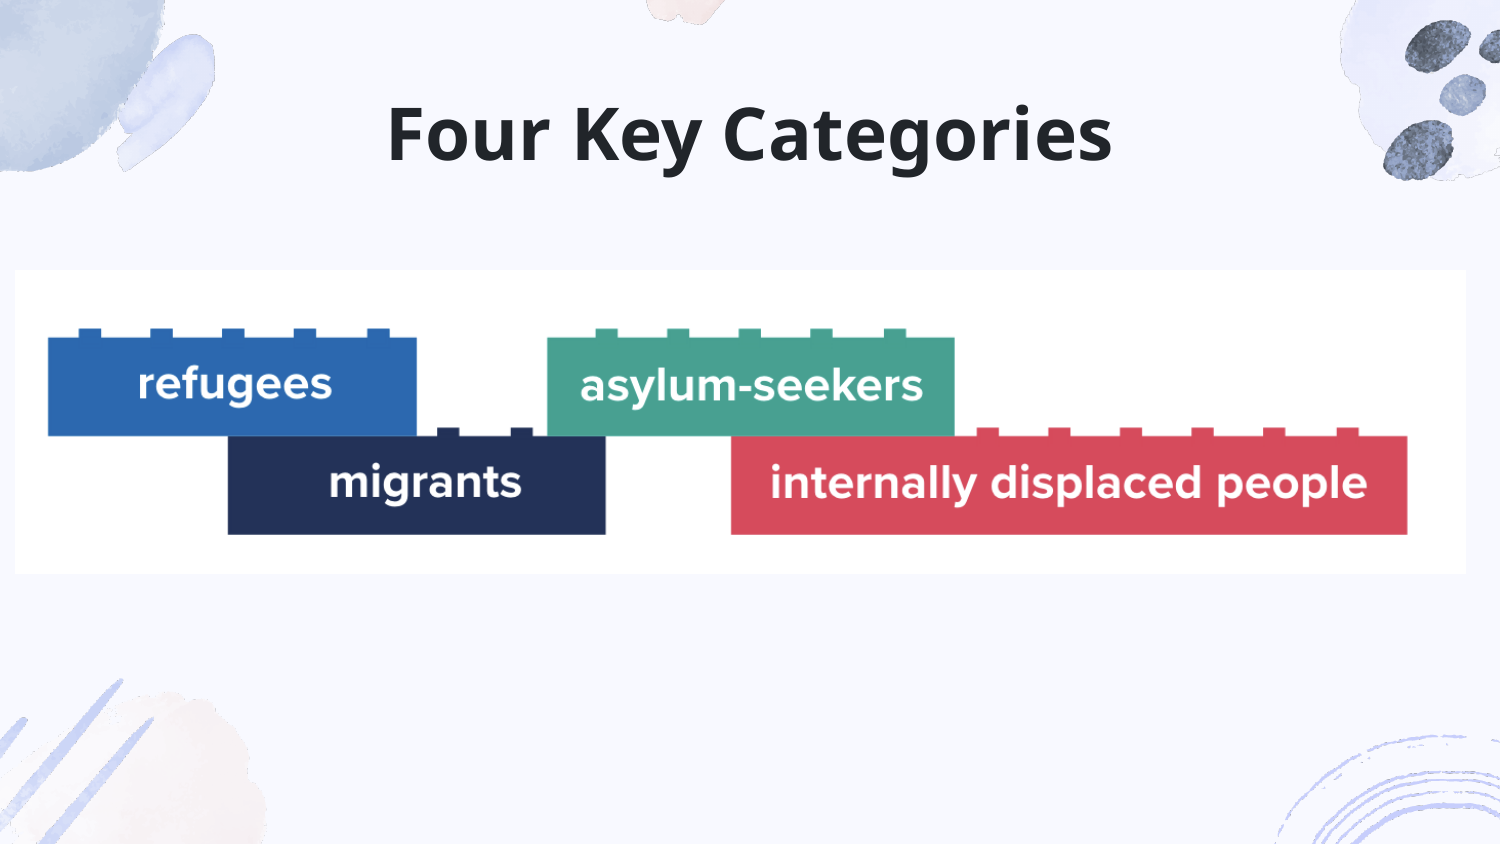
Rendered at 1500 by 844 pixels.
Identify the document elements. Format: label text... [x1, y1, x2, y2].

picture [0, 678, 267, 844]
picture [15, 270, 1466, 574]
picture [1340, 0, 1500, 181]
picture [1270, 734, 1500, 844]
picture [0, 0, 215, 172]
picture [623, 0, 772, 25]
title Four Key Categories [118, 72, 1382, 167]
